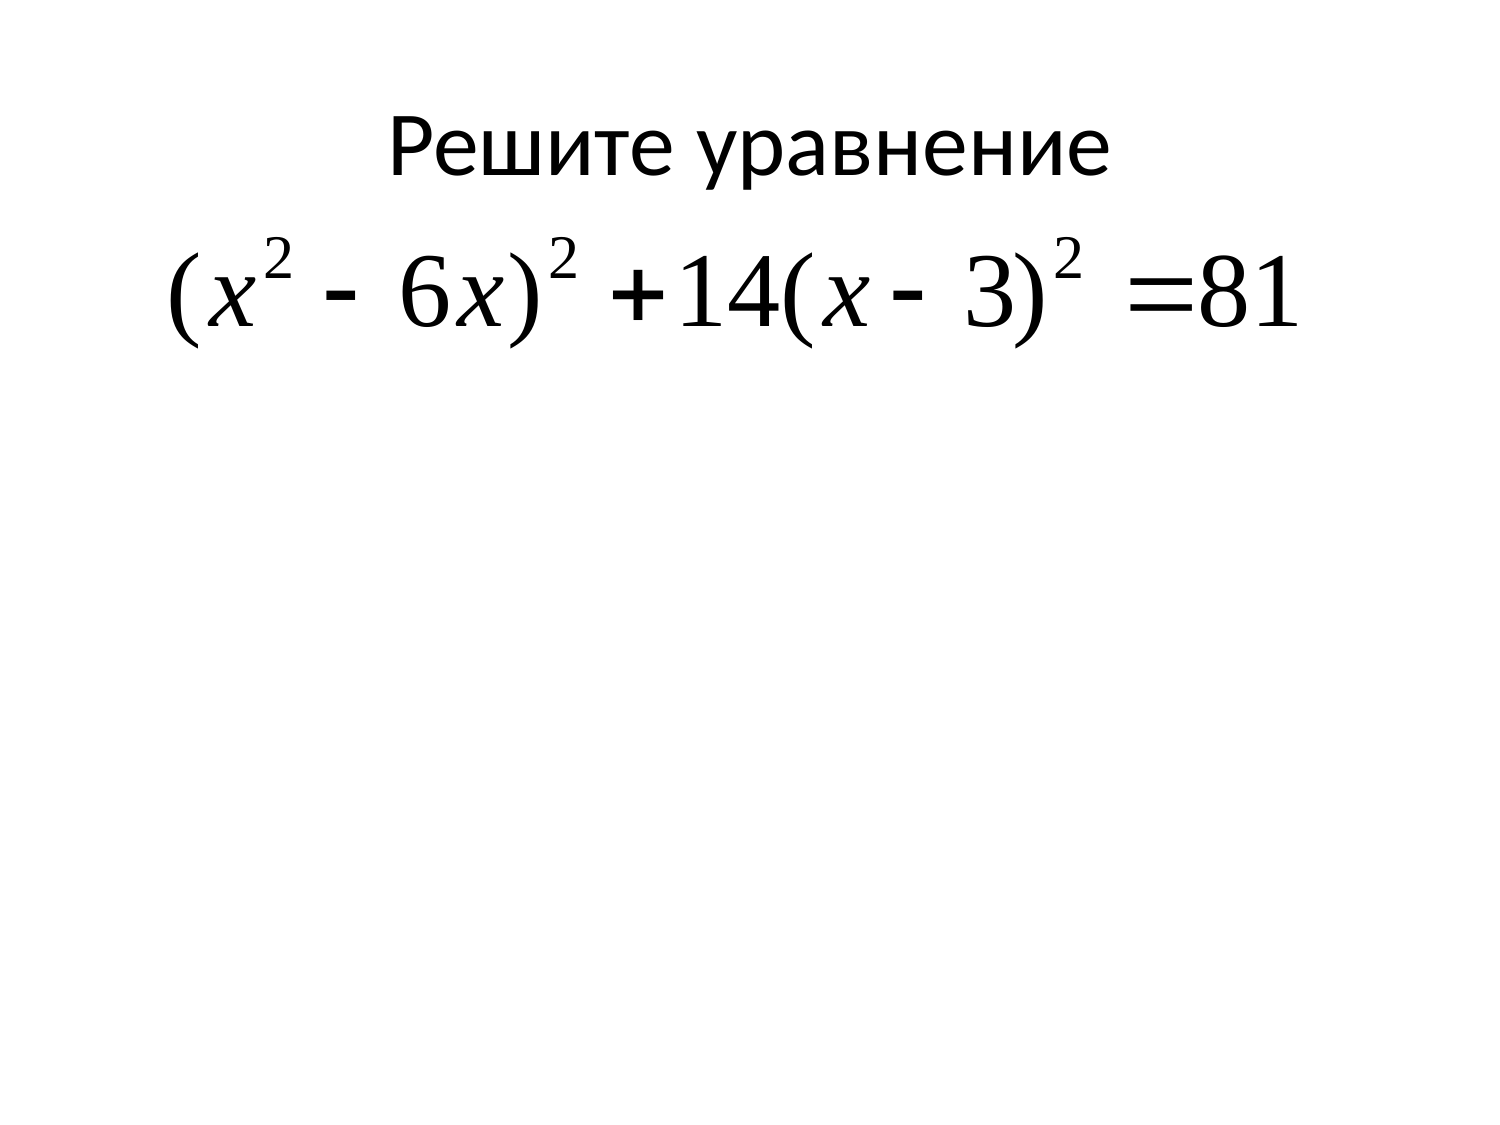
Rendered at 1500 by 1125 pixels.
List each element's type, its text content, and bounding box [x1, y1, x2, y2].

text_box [152, 210, 1313, 371]
title Решите уравнение [75, 45, 1425, 233]
